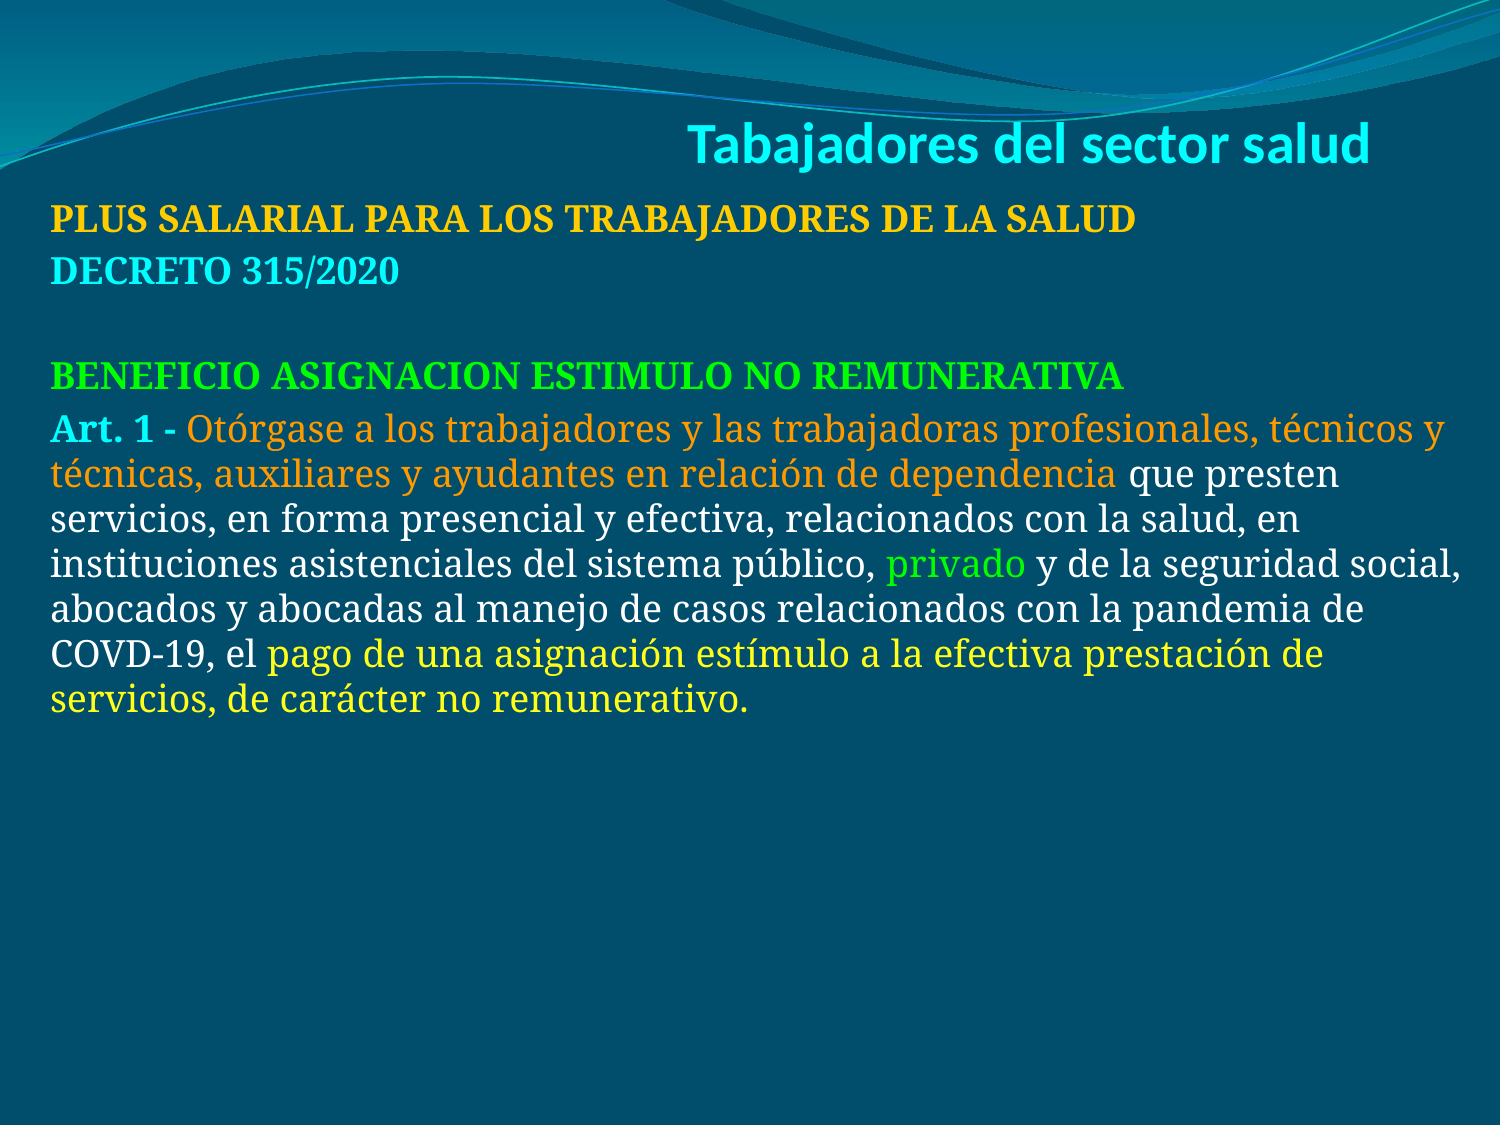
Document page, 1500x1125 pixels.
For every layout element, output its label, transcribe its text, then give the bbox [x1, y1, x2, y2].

title Tabajadores del sector salud [99, 62, 1375, 175]
subtitle PLUS SALARIAL PARA LOS TRABAJADORES DE LA SALUD DECRETO 315/2020 BENEFICIO ASIGNACION ESTIMULO NO REMUNERATIVA Art. 1 - Otórgase a los trabajadores y las trabajadoras profesionales, técnicos y técnicas, auxiliares y ayudantes en relación de dependencia que presten servicios, en forma presencial y efectiva, relacionados con la salud, en instituciones asistenciales del sistema público, privado y de la seguridad social, abocados y abocadas al manejo de casos relacionados con la pandemia de COVD-19, el pago de una asignación estímulo a la efectiva prestación de servicios, de carácter no remunerativo. [50, 187, 1475, 1025]
